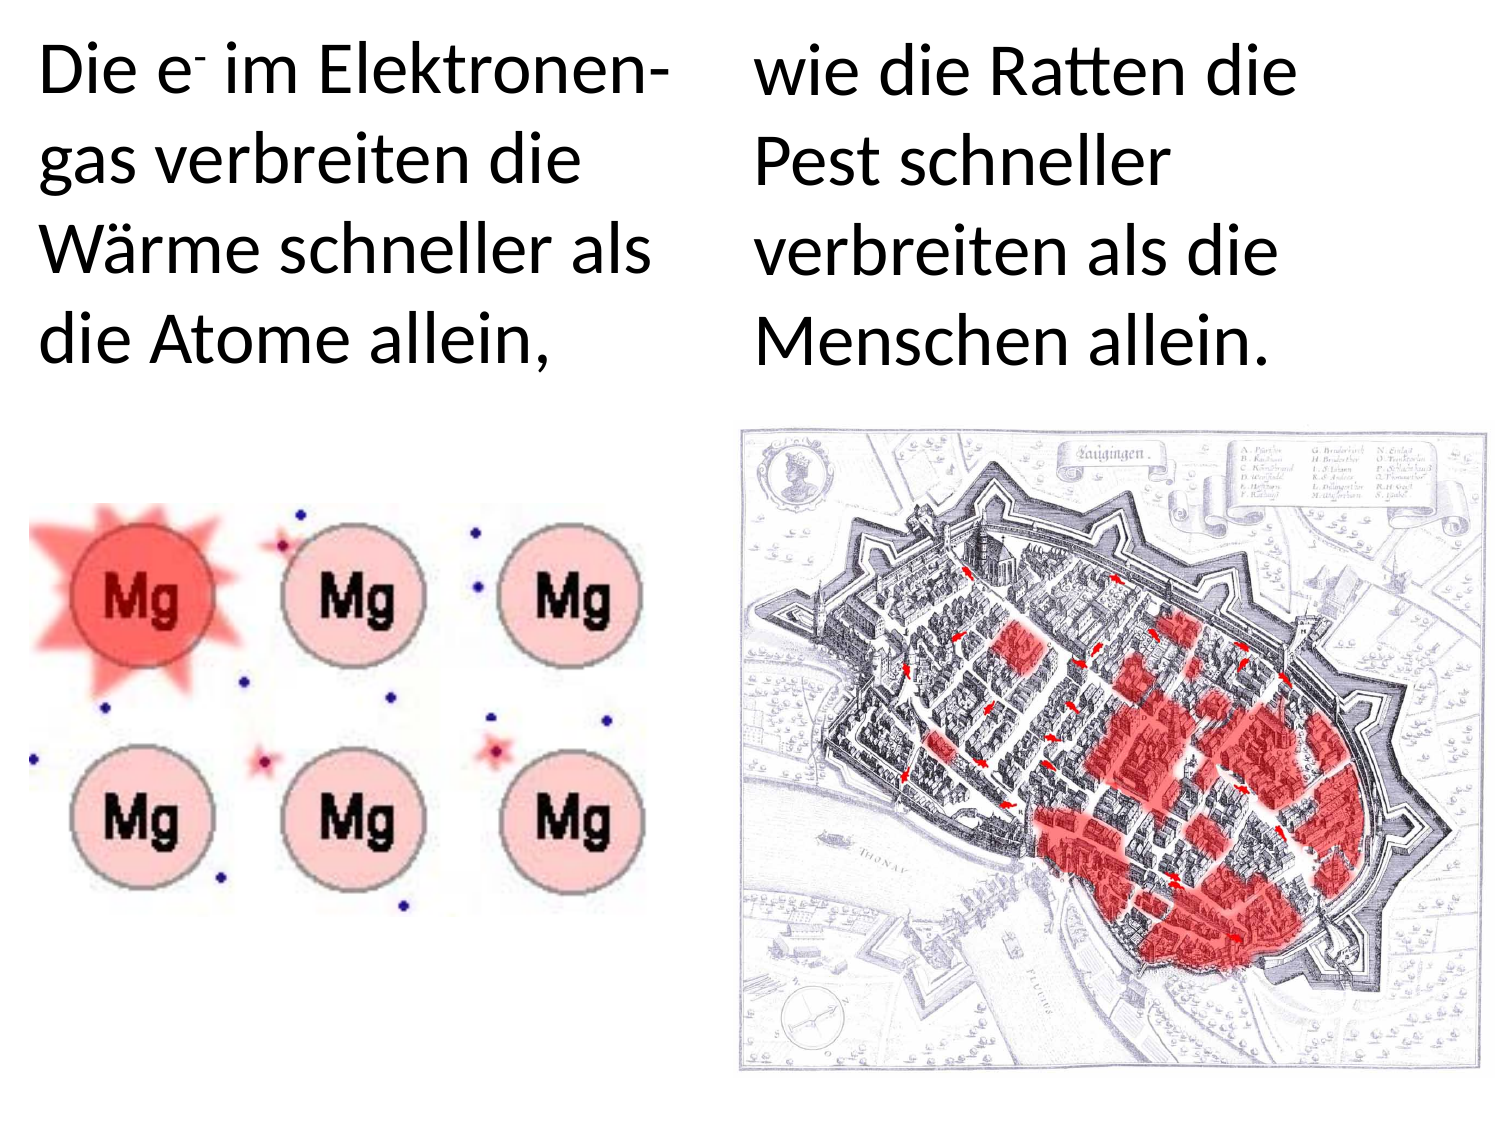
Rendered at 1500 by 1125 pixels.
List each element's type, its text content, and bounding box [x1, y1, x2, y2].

picture [29, 503, 654, 918]
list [733, 420, 1495, 1078]
text_box wie die Ratten die Pest schneller verbreiten als die Menschen allein. [738, 2, 1430, 400]
title Die e- im Elektronen-gas verbreiten die Wärme schneller als die Atome allein, [23, 0, 715, 398]
